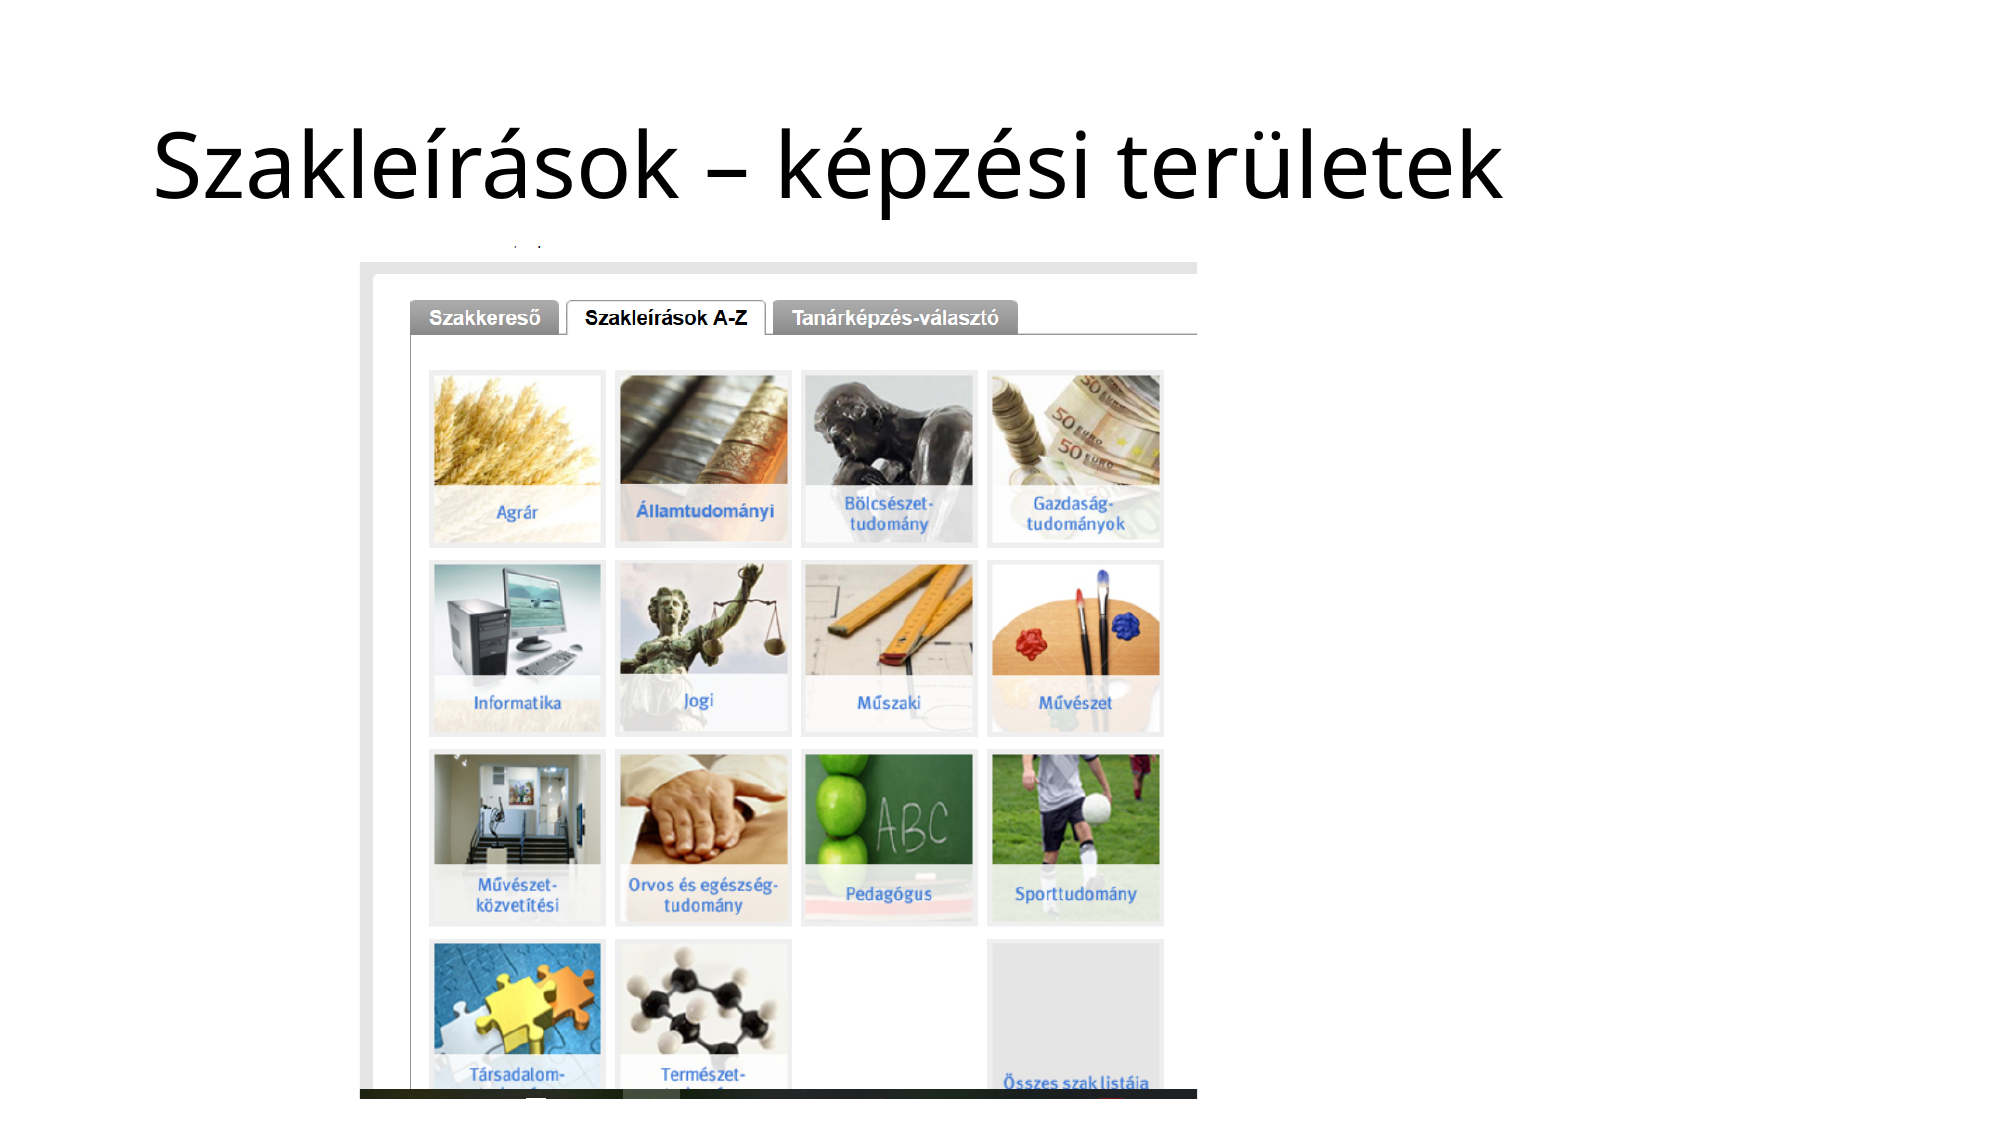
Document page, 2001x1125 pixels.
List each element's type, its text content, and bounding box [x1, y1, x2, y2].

title Szakleírások – képzési területek [137, 59, 1863, 278]
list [359, 246, 1198, 1099]
